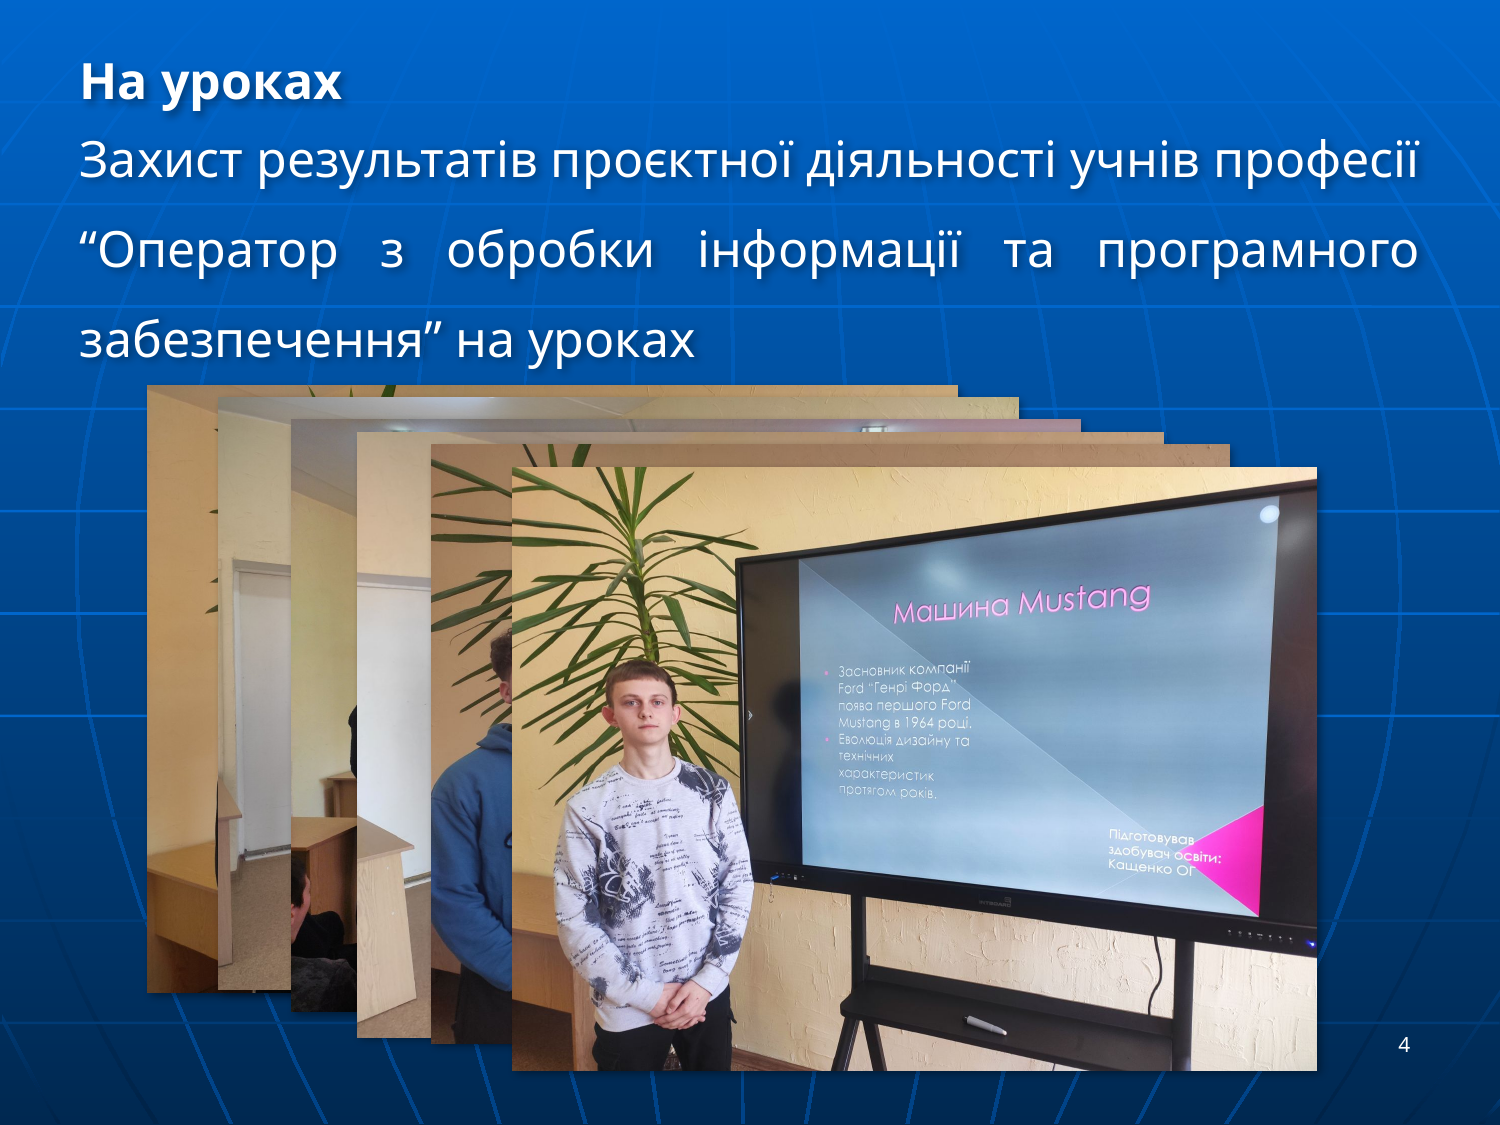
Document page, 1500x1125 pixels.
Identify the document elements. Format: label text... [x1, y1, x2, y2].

text_box На уроках [64, 42, 432, 89]
slide_number 4 [1074, 1024, 1425, 1100]
picture [147, 385, 1318, 1071]
text_box Захист результатів проєктної діяльності учнів професії “Оператор з обробки інформації та програмного забезпечення” на уроках [64, 89, 1436, 375]
